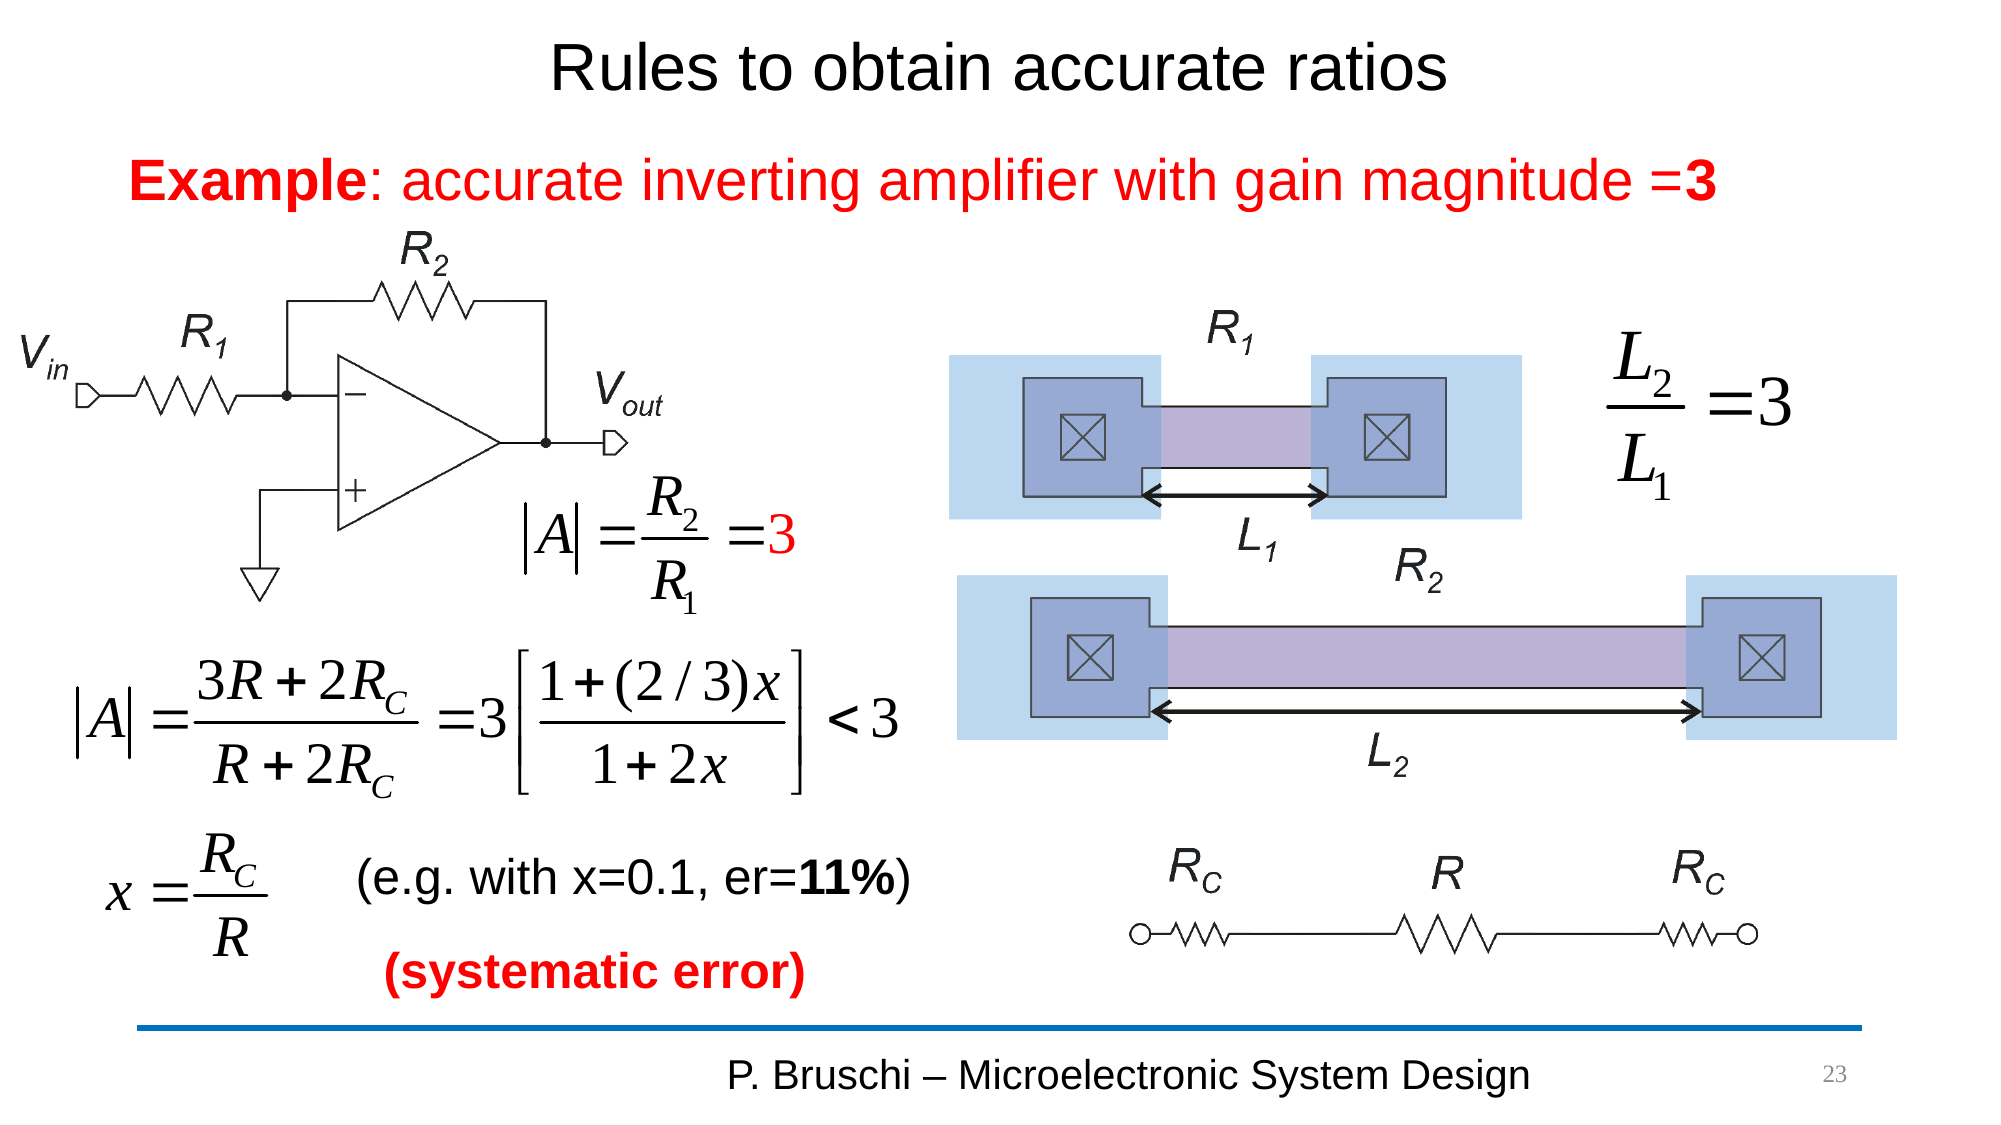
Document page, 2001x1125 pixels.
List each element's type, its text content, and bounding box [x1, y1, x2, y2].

text_box (e.g. with x=0.1, er=11%) [340, 836, 928, 912]
picture [1129, 848, 1758, 955]
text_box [66, 638, 908, 812]
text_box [1595, 310, 1802, 516]
picture [948, 310, 1897, 777]
title Rules to obtain accurate ratios [137, 14, 1863, 124]
text_box (systematic error) [368, 931, 822, 1007]
footer P. Bruschi – Microelectronic System Design [662, 1042, 1596, 1103]
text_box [513, 459, 806, 628]
text_box Example: accurate inverting amplifier with gain magnitude =3 [114, 134, 1750, 220]
picture [14, 231, 663, 602]
slide_number 23 [1718, 1042, 1863, 1103]
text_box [94, 816, 278, 970]
